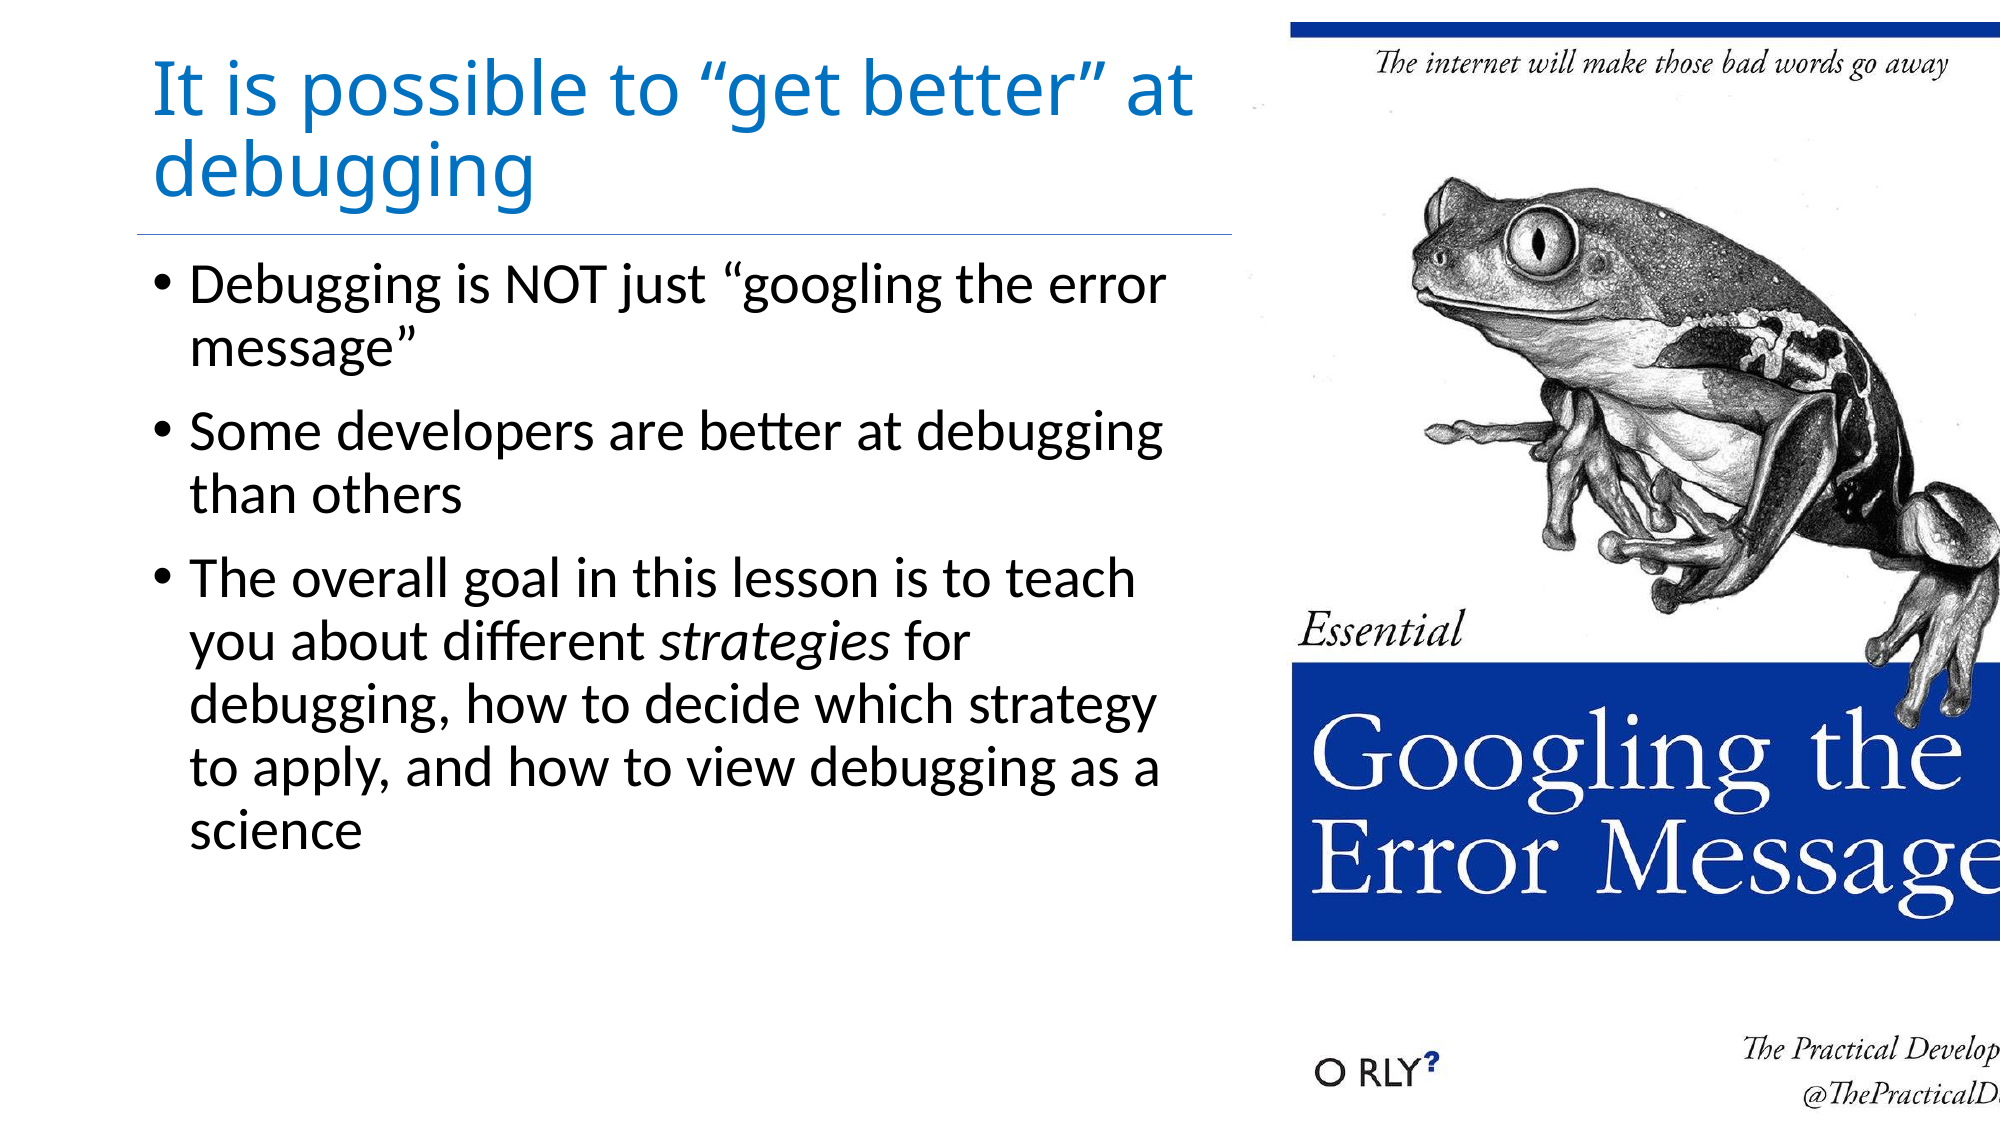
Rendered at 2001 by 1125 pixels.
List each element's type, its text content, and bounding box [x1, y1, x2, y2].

title It is possible to “get better” at debugging [137, 3, 1292, 221]
list Debugging is NOT just “googling the error message” Some developers are better at debugging than others The overall goal in this lesson is to teach you about different strategies for debugging, how to decide which strategy to apply, and how to view debugging as a science [137, 246, 1232, 960]
picture [1232, 22, 2000, 1125]
